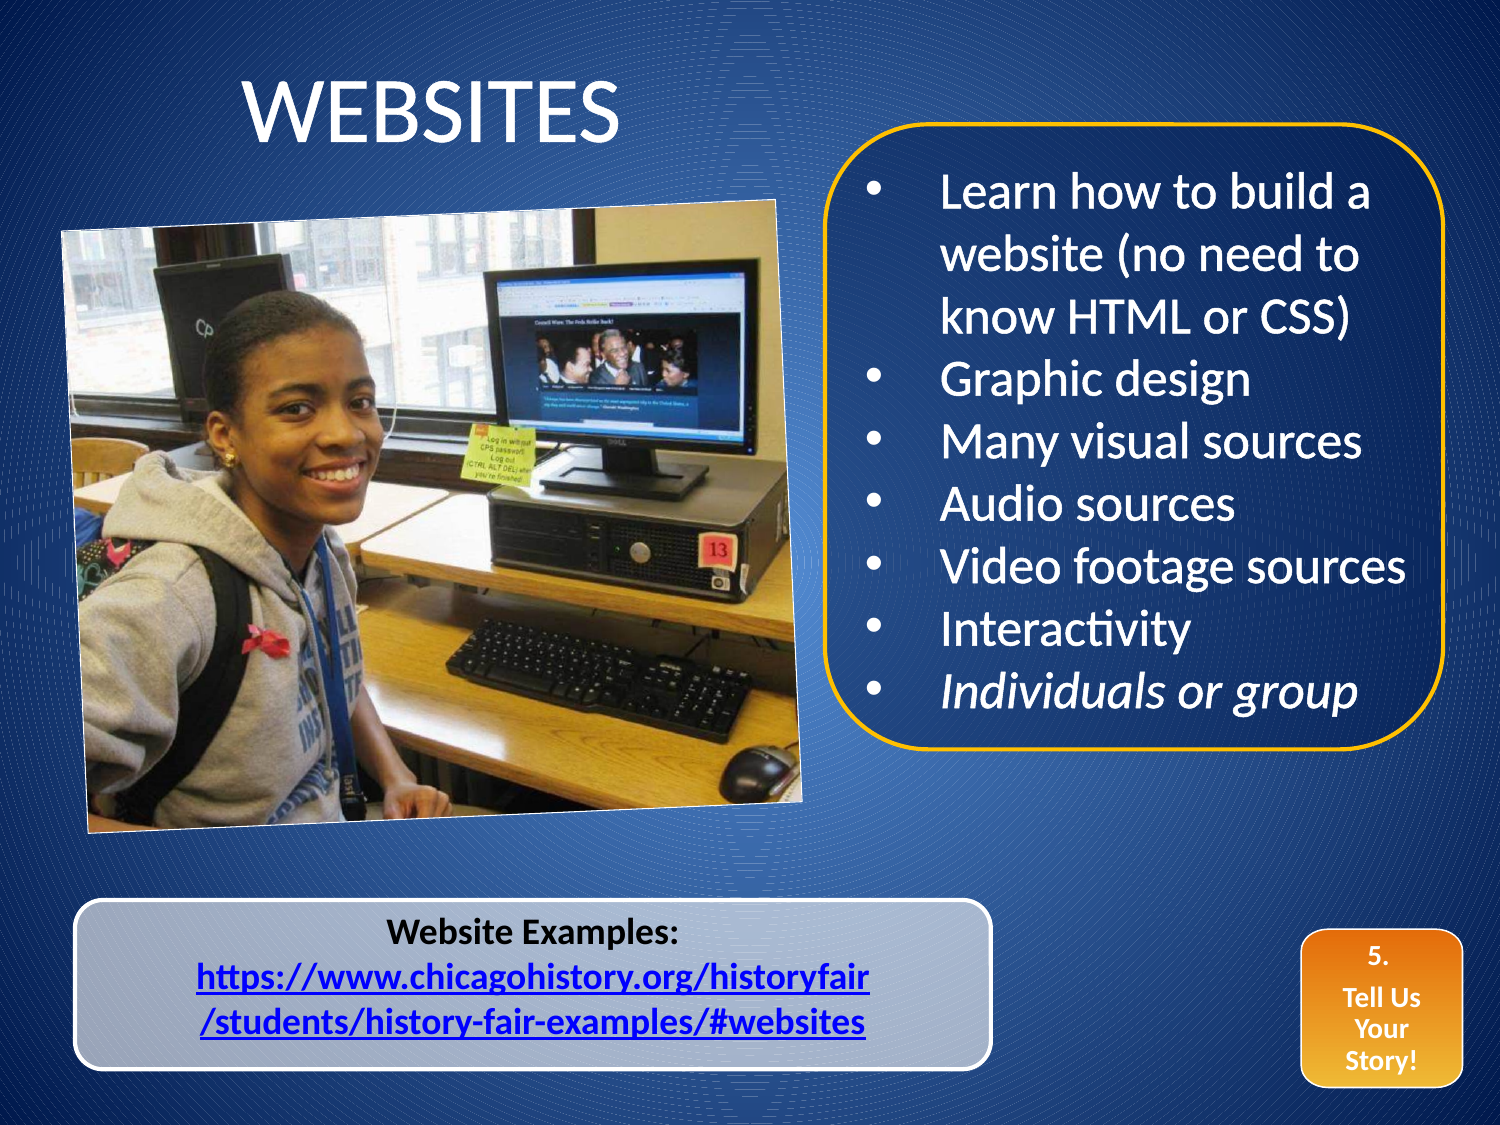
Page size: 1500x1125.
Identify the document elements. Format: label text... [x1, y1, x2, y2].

text_box Learn how to build a website (no need to know HTML or CSS) Graphic design Many visual sources Audio sources Video footage sources Interactivity Individuals or group [849, 148, 1444, 781]
text_box Website Examples: https://www.chicagohistory.org/historyfair/students/history-fair-examples/#websites [62, 899, 1004, 1050]
text_box [859, 122, 1409, 148]
text_box [822, 158, 849, 716]
text_box [74, 1050, 992, 1072]
text_box 5. Tell Us Your Story! [1299, 927, 1465, 1090]
picture [63, 201, 801, 832]
subtitle WEBSITES [75, 62, 788, 214]
